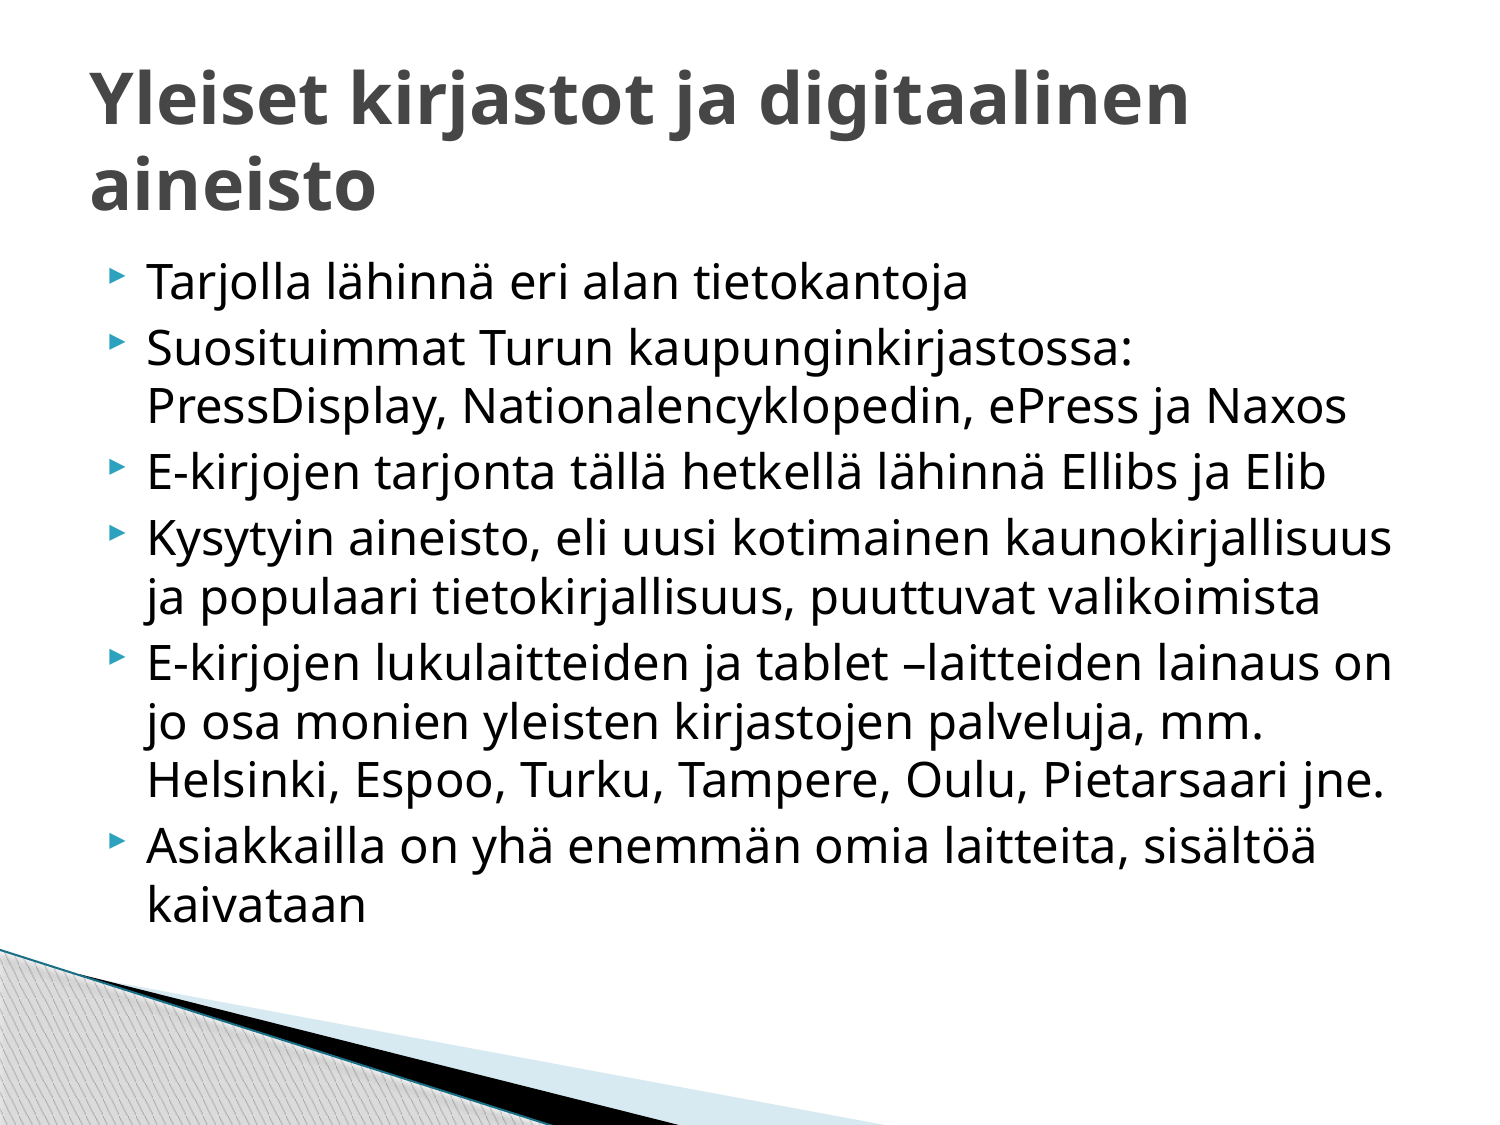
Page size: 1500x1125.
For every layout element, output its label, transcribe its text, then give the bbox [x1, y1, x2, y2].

list Tarjolla lähinnä eri alan tietokantoja Suosituimmat Turun kaupunginkirjastossa: PressDisplay, Nationalencyklopedin, ePress ja Naxos E-kirjojen tarjonta tällä hetkellä lähinnä Ellibs ja Elib Kysytyin aineisto, eli uusi kotimainen kaunokirjallisuus ja populaari tietokirjallisuus, puuttuvat valikoimista E-kirjojen lukulaitteiden ja tablet –laitteiden lainaus on jo osa monien yleisten kirjastojen palveluja, mm. Helsinki, Espoo, Turku, Tampere, Oulu, Pietarsaari jne. Asiakkailla on yhä enemmän omia laitteita, sisältöä kaivataan [75, 243, 1425, 986]
title Yleiset kirjastot ja digitaalinen aineisto [75, 45, 1425, 233]
